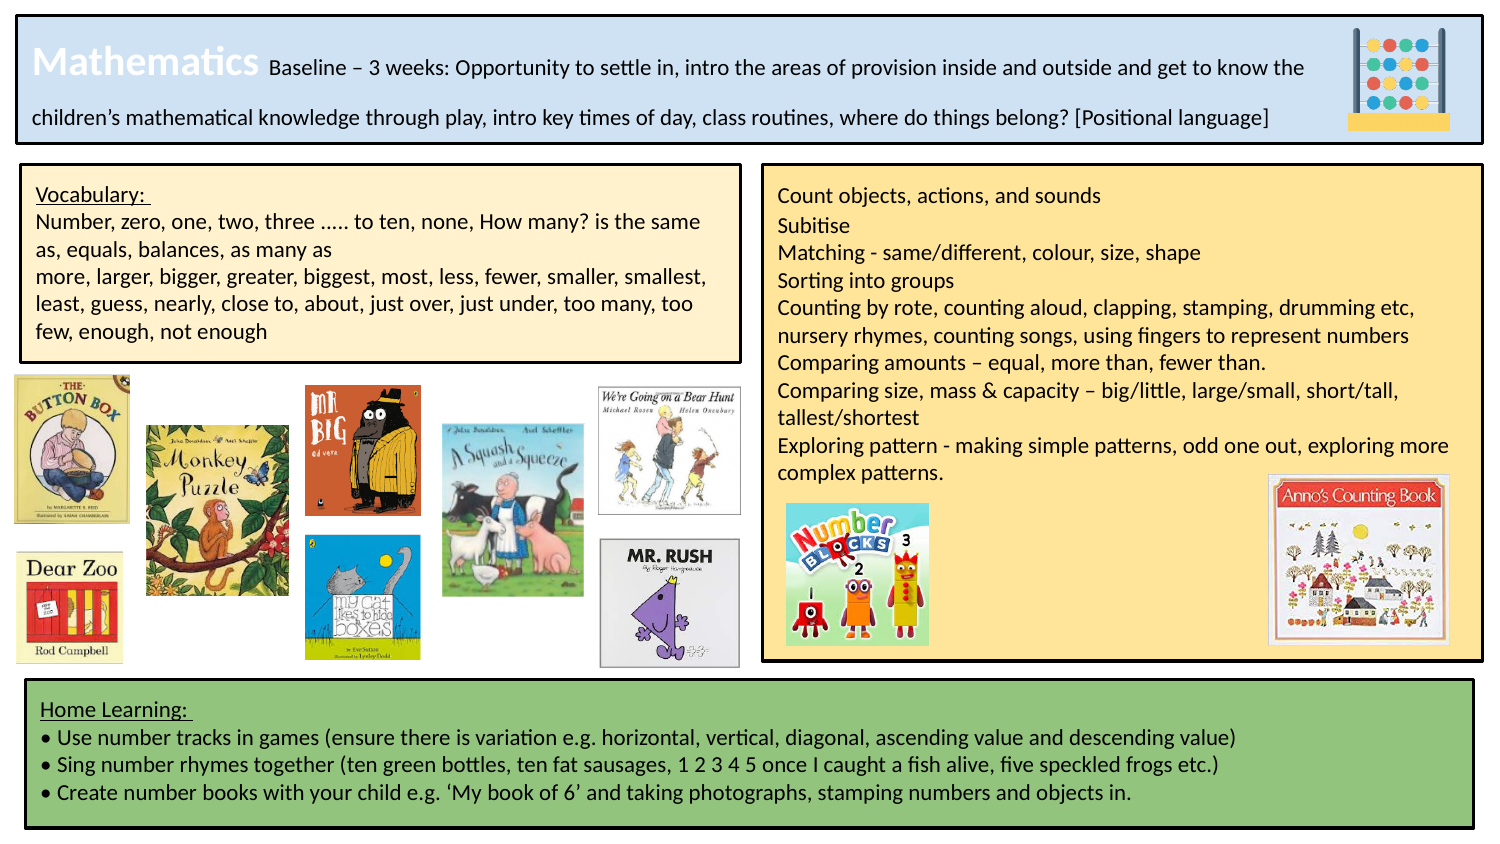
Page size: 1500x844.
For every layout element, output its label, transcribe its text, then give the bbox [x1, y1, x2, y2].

picture [310, 539, 315, 547]
text_box Vocabulary: Number, zero, one, two, three ..... to ten, none, How many? is the same as, equals, balances, as many as more, larger, bigger, greater, biggest, most, less, fewer, smaller, smallest, least, guess, nearly, close to, about, just over, just under, too many, too few, enough, not enough [20, 164, 741, 363]
picture [380, 555, 392, 567]
picture [442, 421, 585, 600]
picture [304, 546, 421, 662]
text_box Home Learning: • Use number tracks in games (ensure there is variation e.g. horizontal, vertical, diagonal, ascending value and descending value) • Sing number rhymes together (ten green bottles, ten fat sausages, 1 2 3 4 5 once I caught a fish alive, five speckled frogs etc.) • Create number books with your child e.g. ‘My book of 6’ and taking photographs, stamping numbers and objects in. [25, 679, 1474, 828]
picture [785, 502, 929, 646]
picture [597, 537, 741, 669]
picture [597, 384, 741, 516]
picture [16, 551, 123, 664]
picture [304, 385, 421, 517]
text_box Count objects, actions, and sounds Subitise Matching - same/different, colour, size, shape Sorting into groups Counting by rote, counting aloud, clapping, stamping, drumming etc, nursery rhymes, counting songs, using fingers to represent numbers Comparing amounts – equal, more than, fewer than. Comparing size, mass & capacity – big/little, large/small, short/tall, tallest/shortest Exploring pattern - making simple patterns, odd one out, exploring more complex patterns. [762, 164, 1483, 662]
picture [1268, 473, 1450, 646]
text_box Mathematics Baseline – 3 weeks: Opportunity to settle in, intro the areas of provision inside and outside and get to know the children’s mathematical knowledge through play, intro key times of day, class routines, where do things belong? [Positional language] [16, 15, 1483, 144]
picture [13, 372, 130, 525]
picture [145, 424, 289, 597]
picture [1347, 28, 1450, 131]
